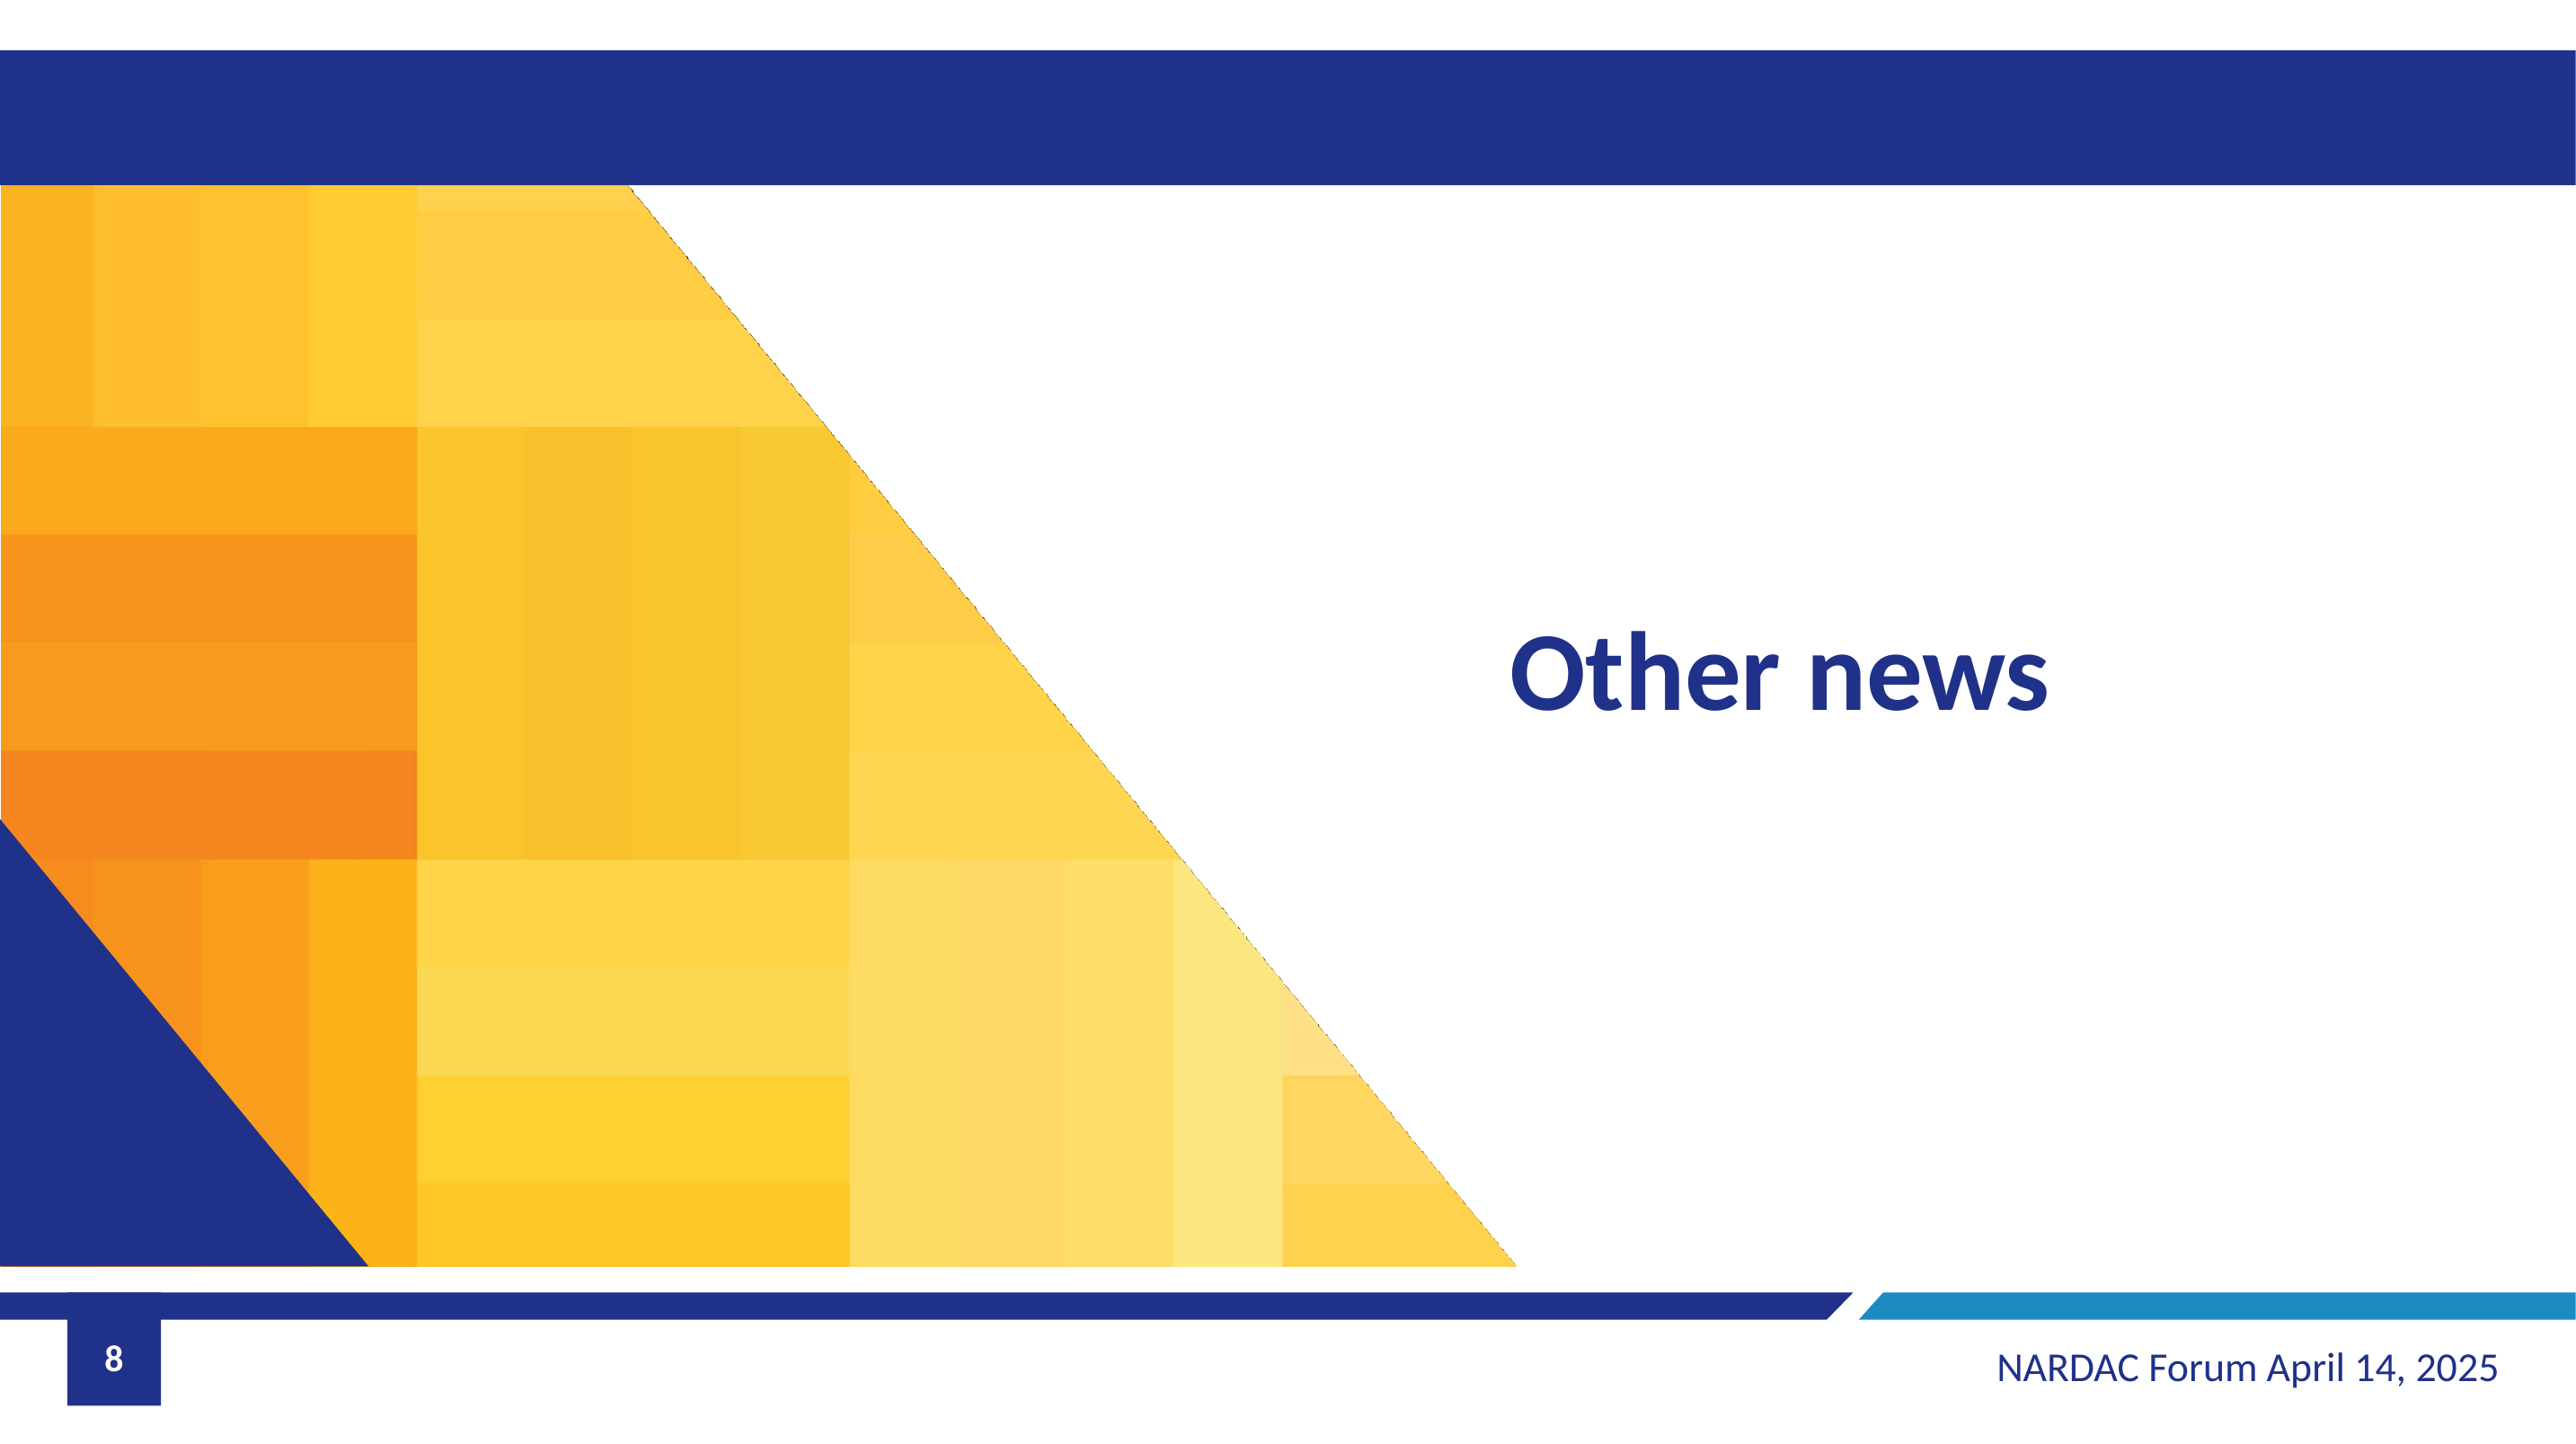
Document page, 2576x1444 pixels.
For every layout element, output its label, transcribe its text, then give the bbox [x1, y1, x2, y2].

slide_number ‹#› [67, 1319, 162, 1394]
picture [0, 186, 1518, 1267]
list Other news [984, 598, 2576, 1422]
